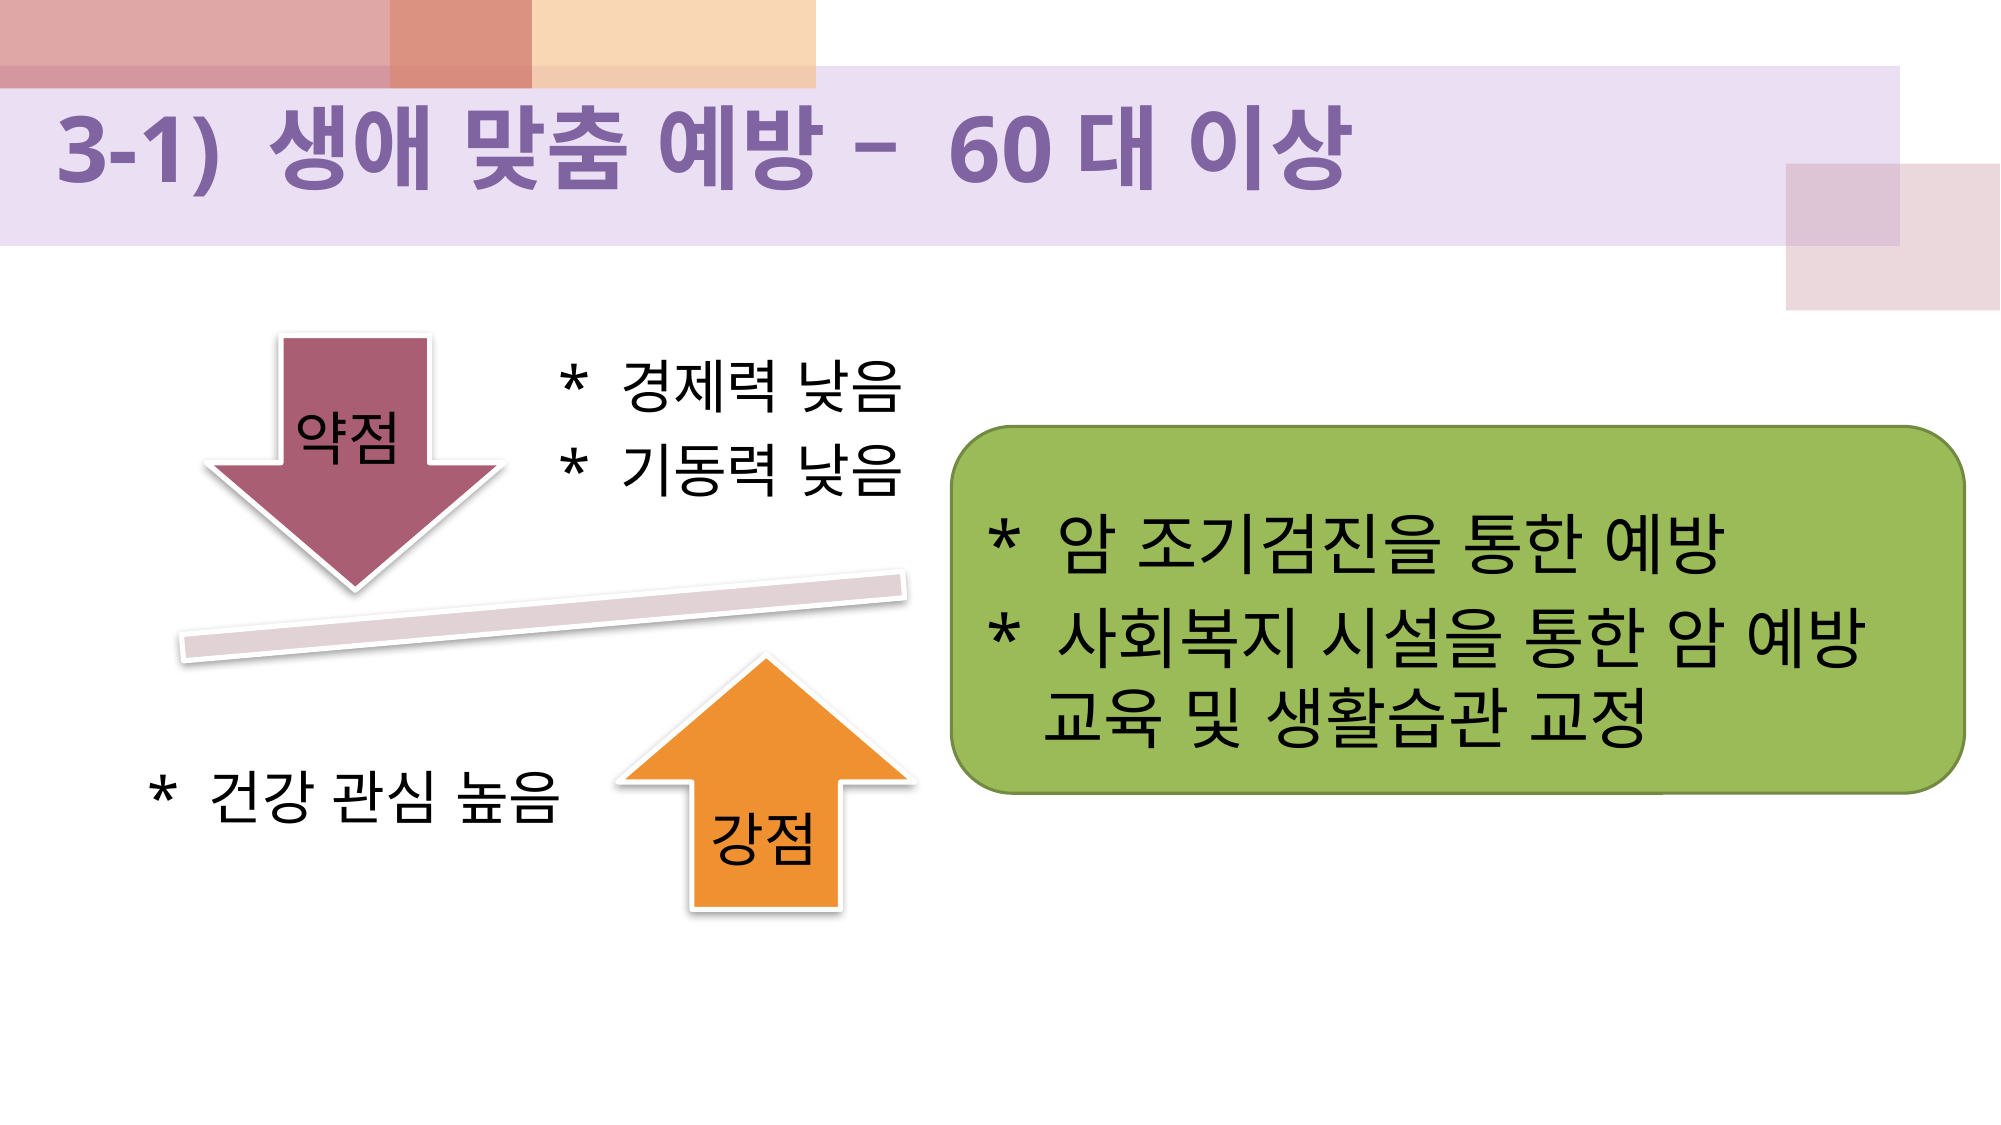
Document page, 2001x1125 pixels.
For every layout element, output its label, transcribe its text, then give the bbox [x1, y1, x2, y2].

text_box * 암 조기검진을 통한 예방 * 사회복지 시설을 통한 암 예방 교육 및 생활습관 교정 [1046, 446, 1937, 773]
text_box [47, 297, 1039, 935]
text_box [1046, 424, 1967, 795]
text_box 3-1) 생애 맞춤 예방 – 60대 이상 [41, 87, 1392, 205]
